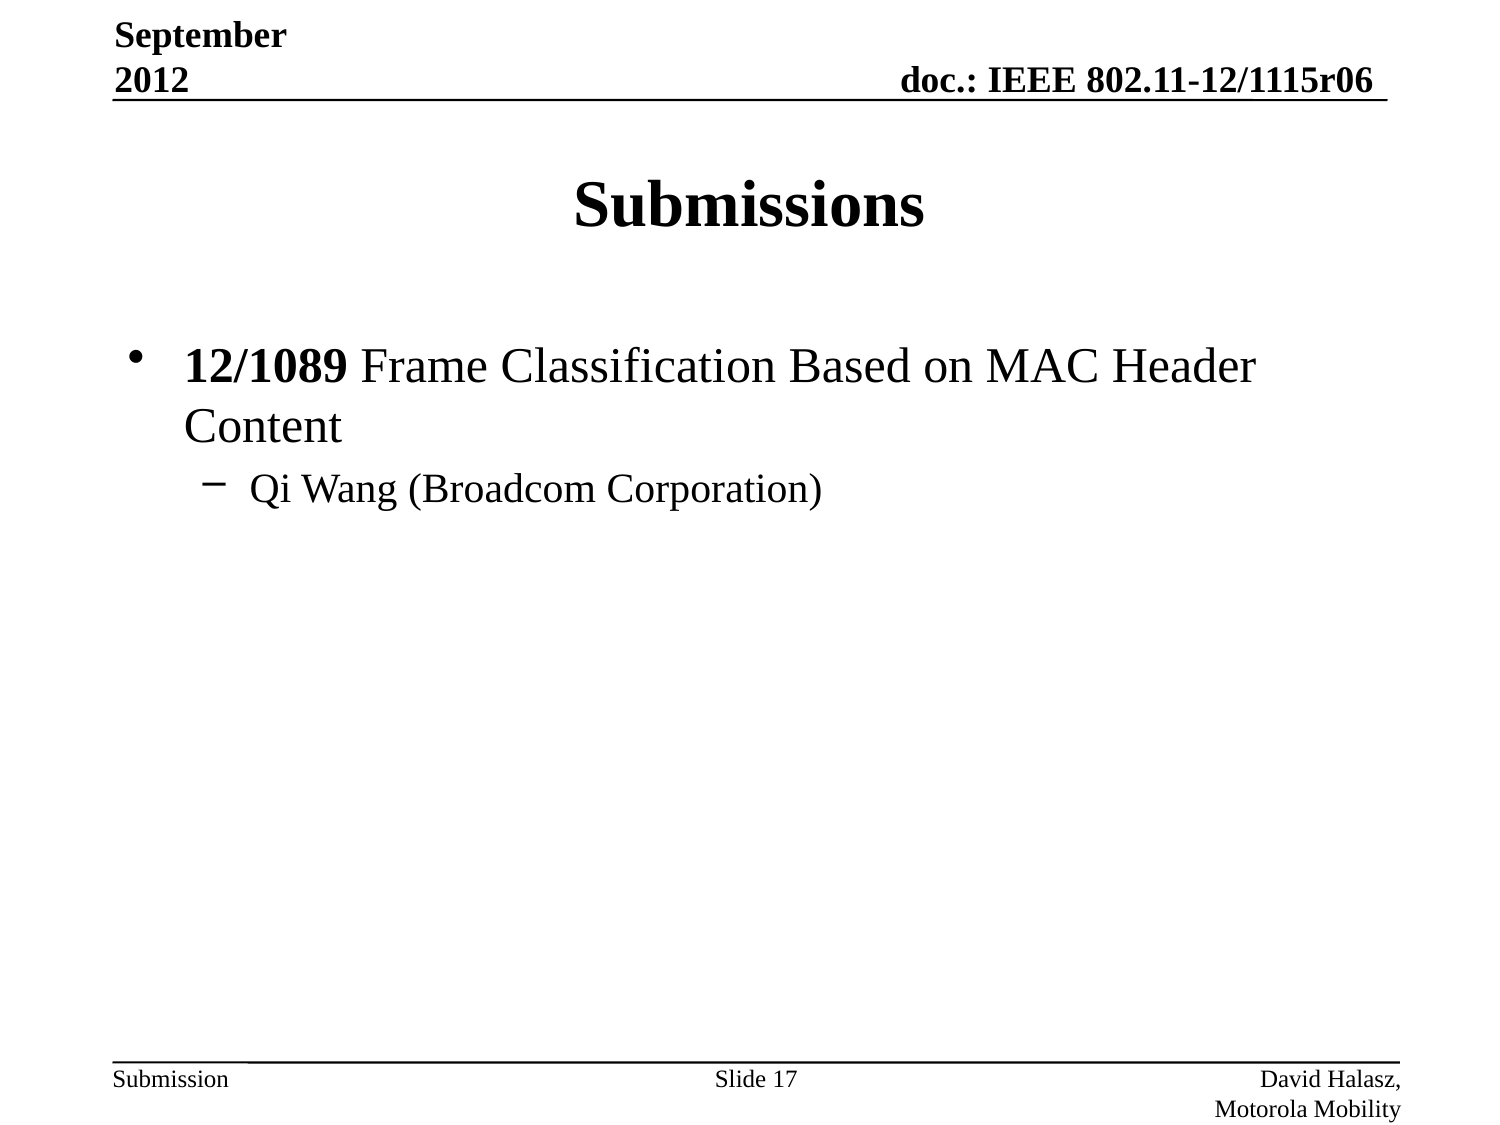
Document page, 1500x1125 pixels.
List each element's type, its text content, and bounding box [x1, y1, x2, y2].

title Submissions [112, 112, 1388, 288]
list 12/1089 Frame Classification Based on MAC Header Content Qi Wang (Broadcom Corporation) [112, 324, 1388, 1001]
slide_number Slide 17 [712, 1061, 800, 1093]
footer David Halasz, Motorola Mobility [1185, 1061, 1402, 1093]
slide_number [114, 54, 333, 101]
